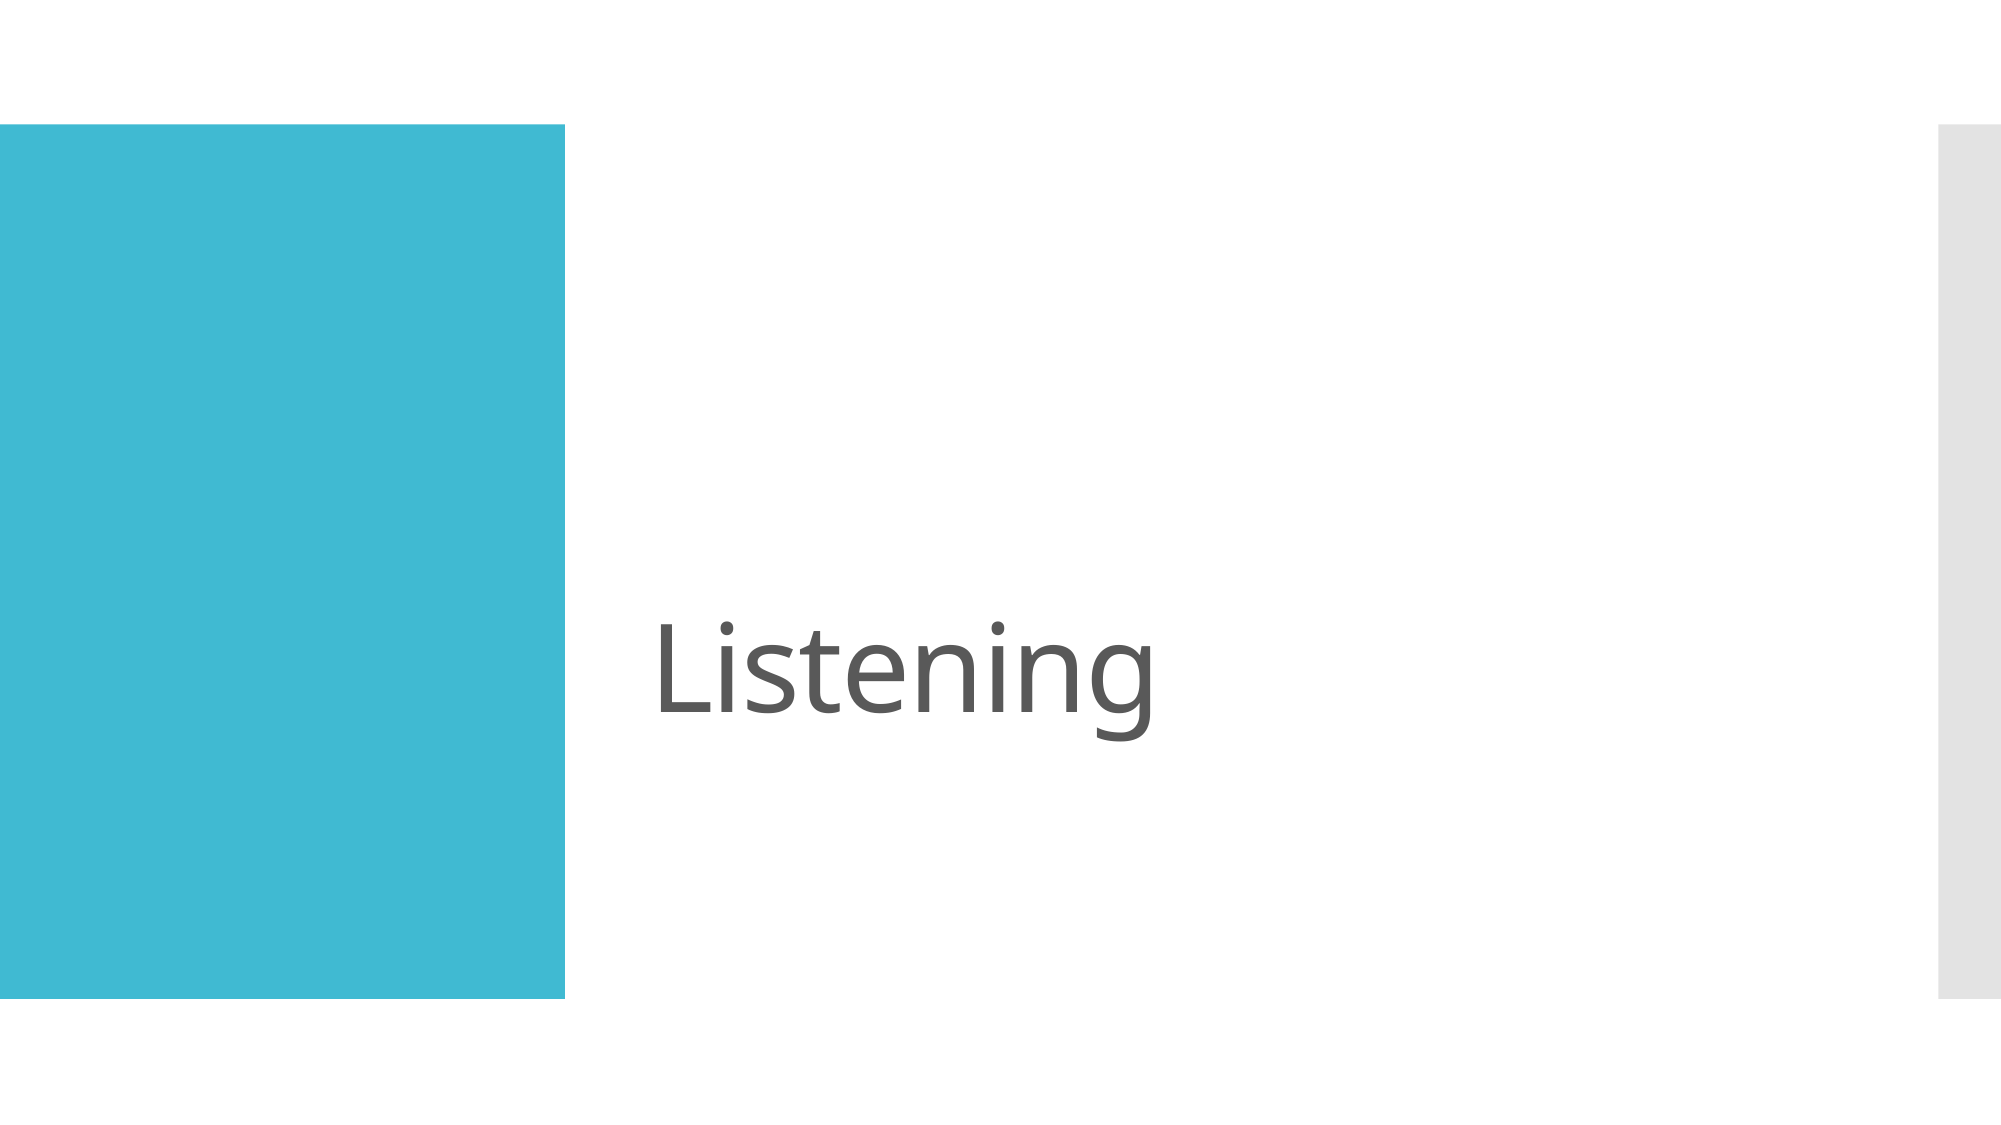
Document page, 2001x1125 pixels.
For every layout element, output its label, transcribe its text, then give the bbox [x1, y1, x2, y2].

title Listening [634, 213, 1835, 747]
